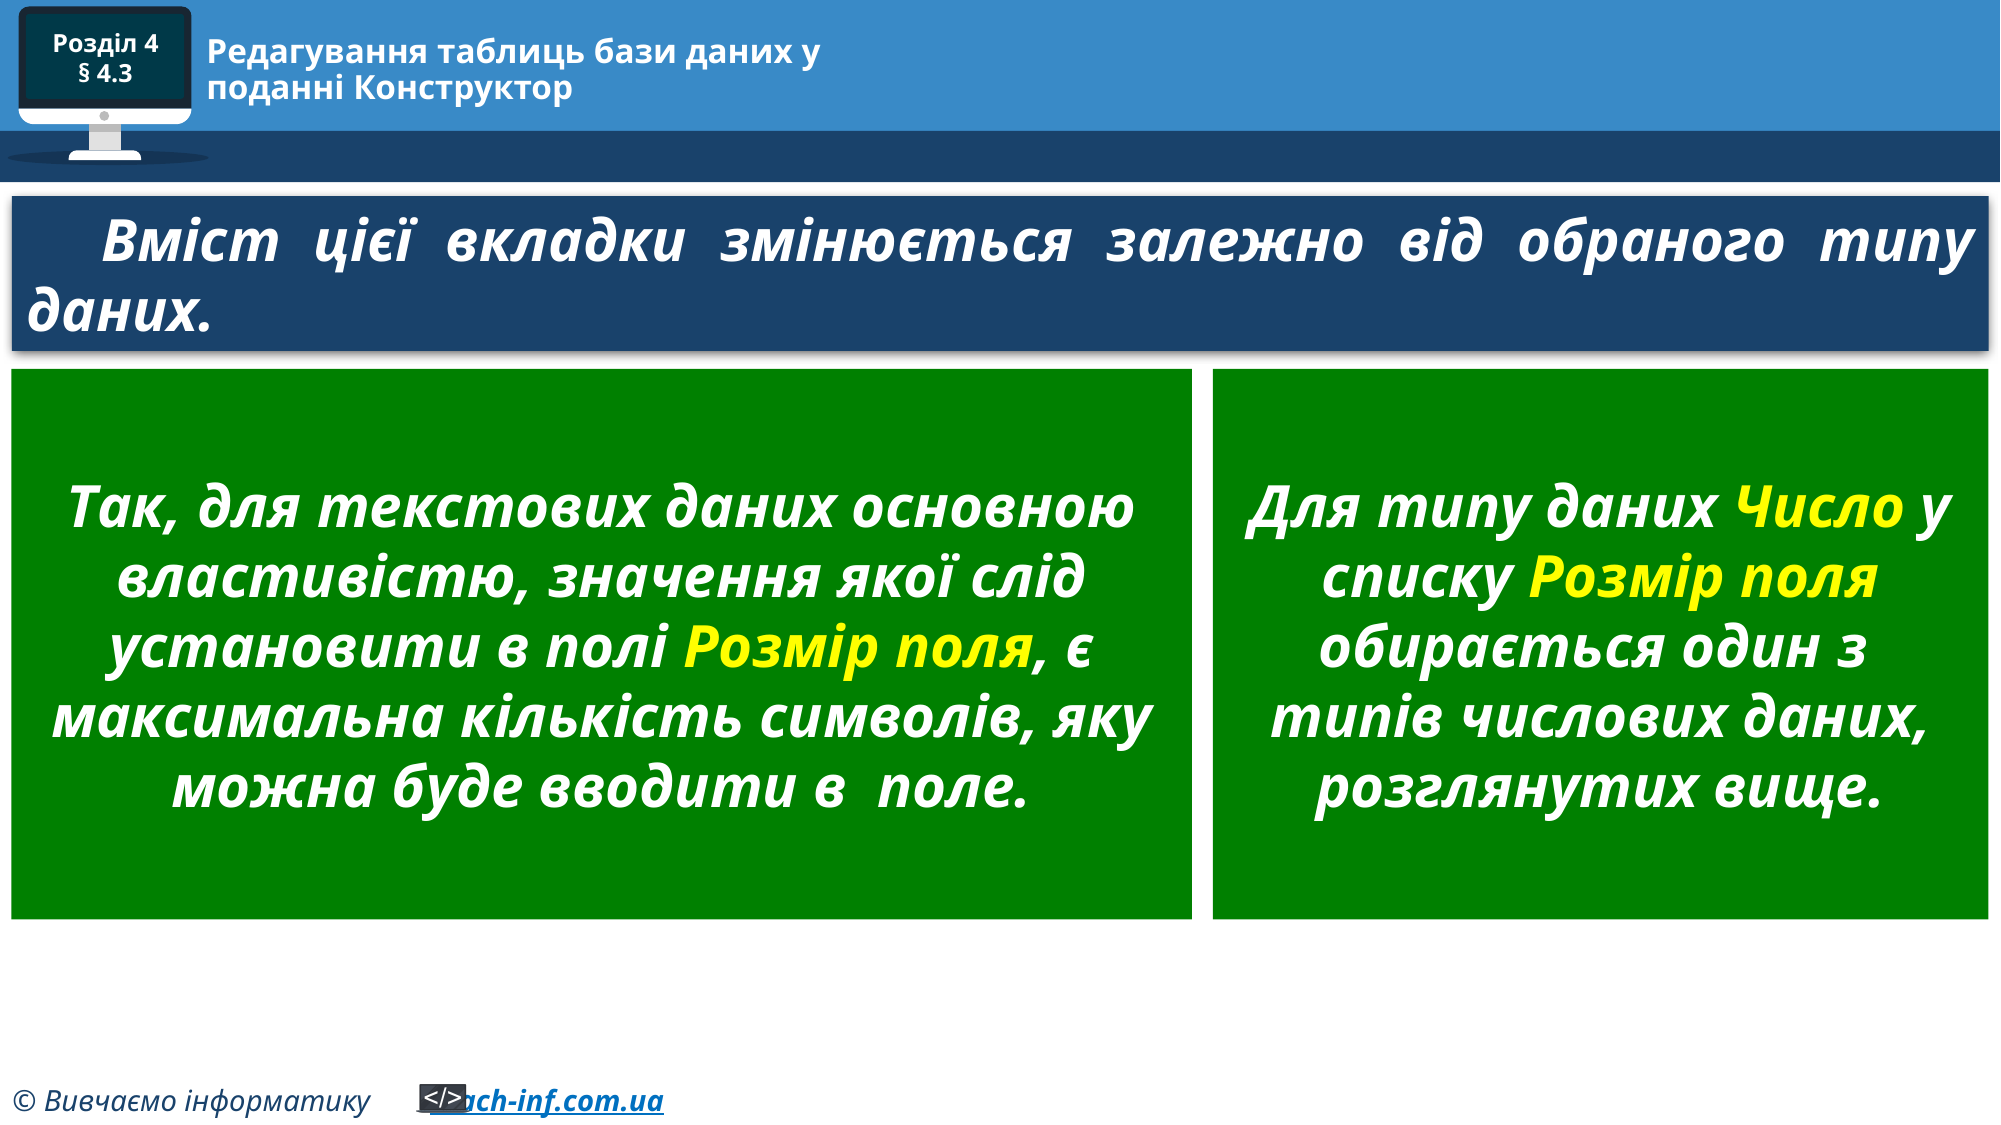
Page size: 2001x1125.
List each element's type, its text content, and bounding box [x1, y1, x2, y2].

text_box Для типу даних Число у списку Розмір поля обирається один з типів числових даних, розглянутих вище. [1212, 368, 1989, 920]
text_box Вміст цієї вкладки змінюється залежно від обраного типу даних. [11, 196, 1989, 351]
text_box Так, для текстових даних основною властивістю, значення якої слід установити в полі Розмір поля, є максимальна кількість символів, яку можна буде вводити в поле. [10, 368, 1193, 920]
picture [416, 1082, 470, 1114]
title Редагування таблиць бази даних у поданні Конструктор [191, 26, 1950, 114]
